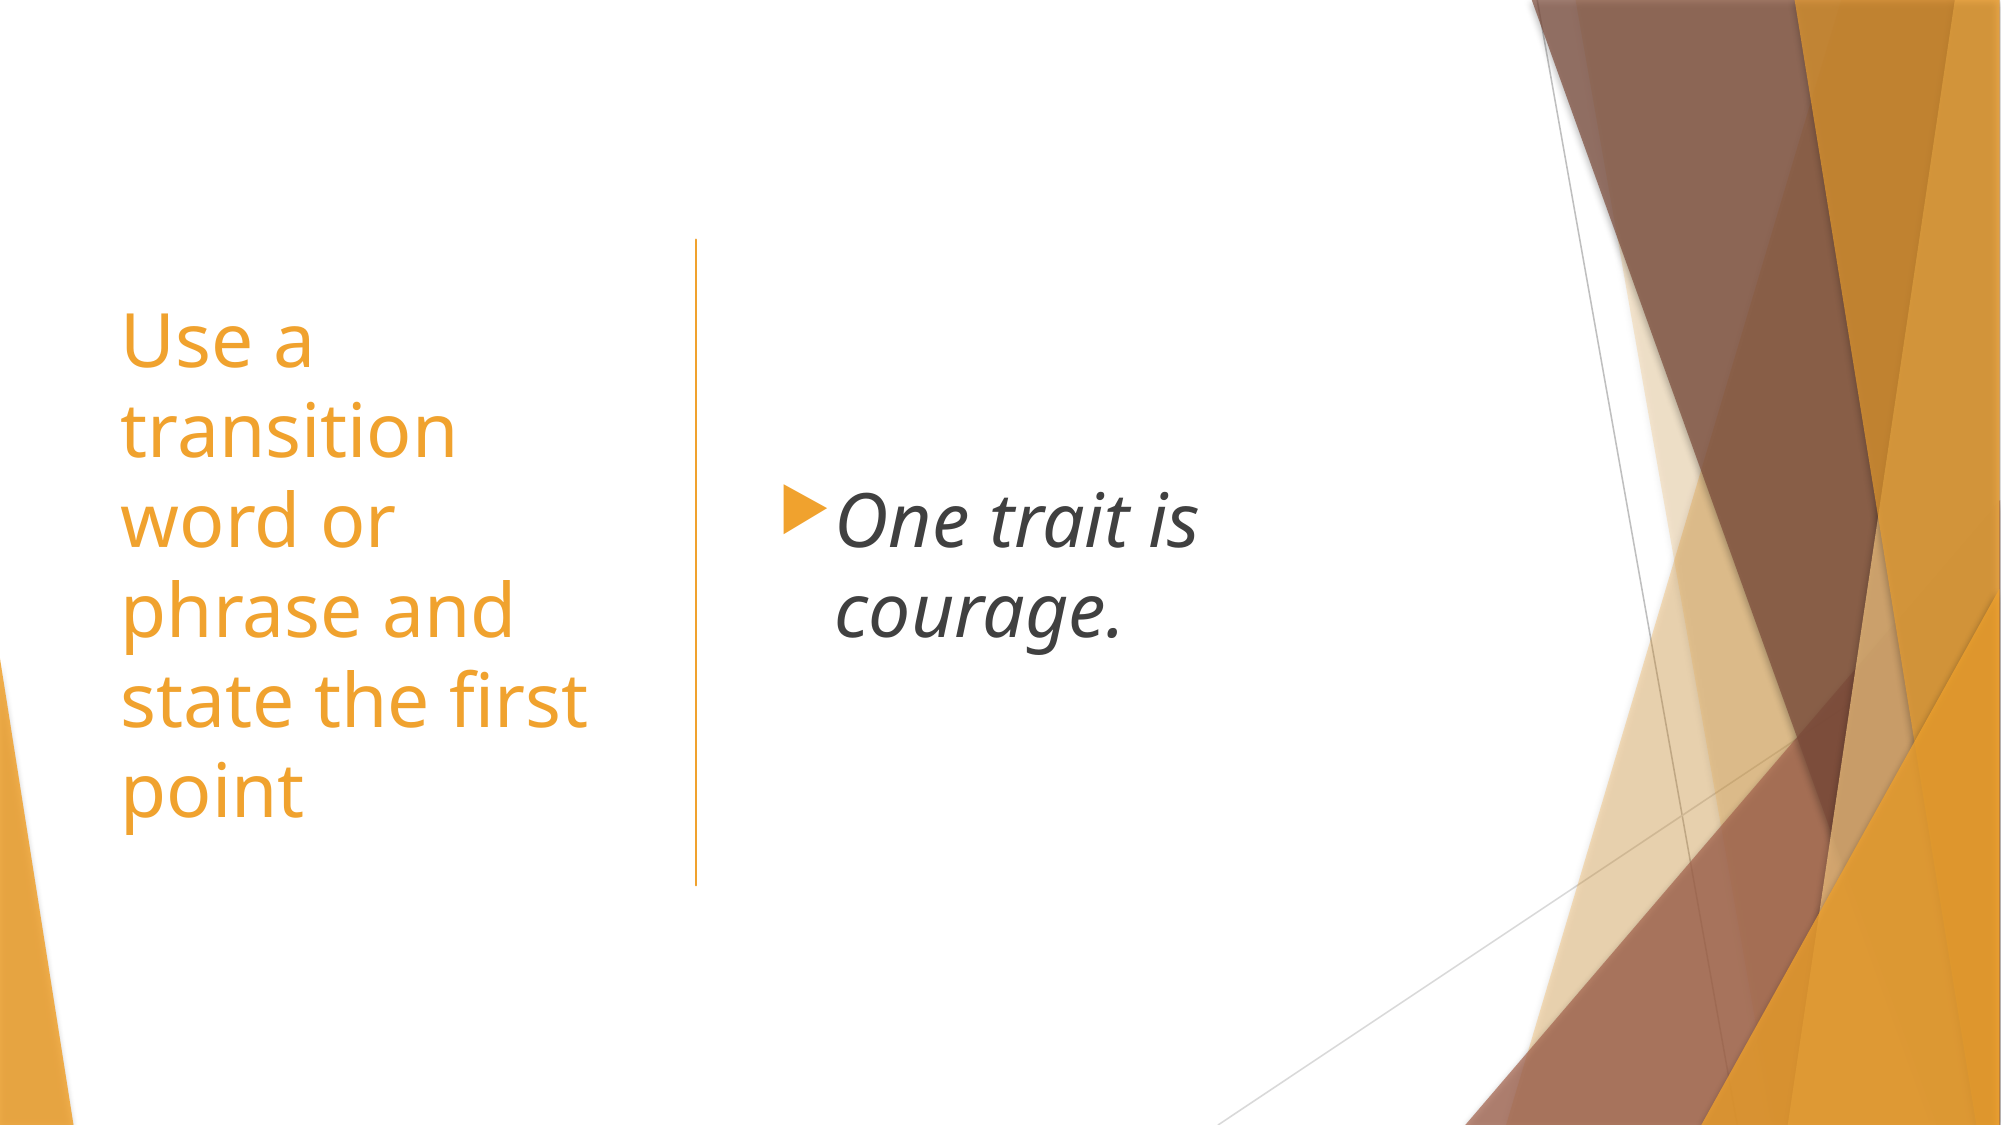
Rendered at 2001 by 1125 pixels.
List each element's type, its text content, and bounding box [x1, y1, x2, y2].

list One trait is courage. [763, 133, 1522, 991]
title Use a transition word or phrase and state the first point [105, 133, 658, 991]
